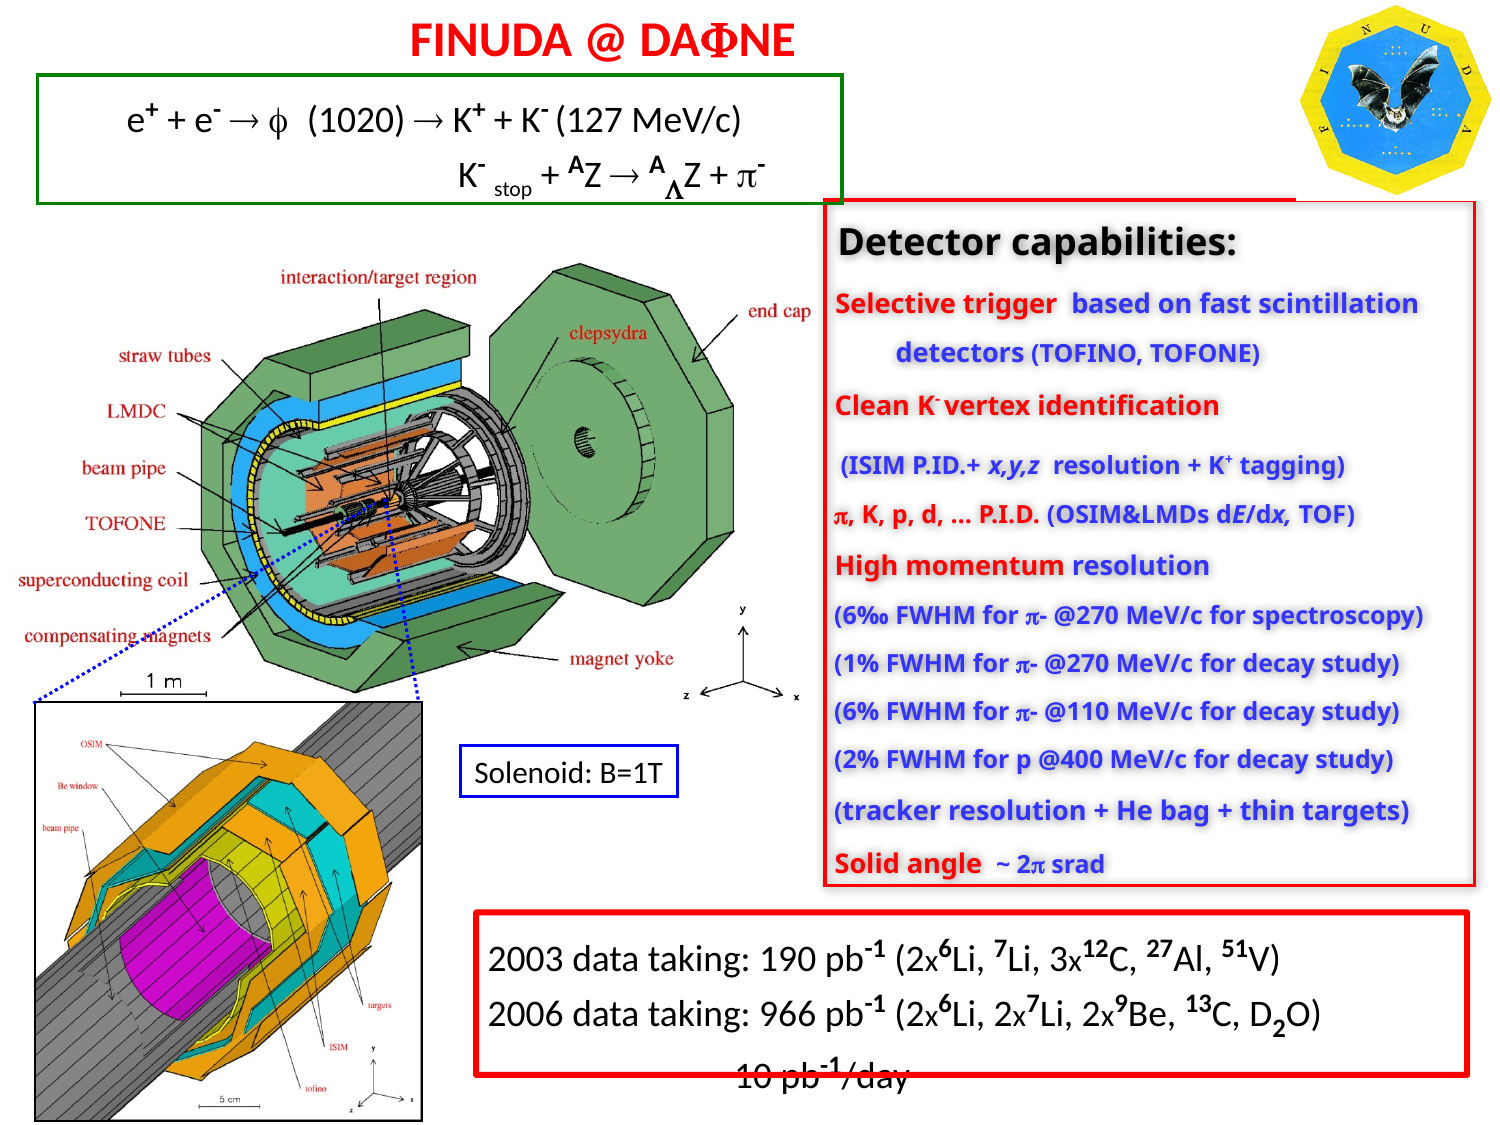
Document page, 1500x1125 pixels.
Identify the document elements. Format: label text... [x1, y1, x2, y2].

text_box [10, 249, 817, 1120]
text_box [37, 74, 843, 204]
picture [1296, 0, 1497, 201]
text_box FINUDA @ DAFNE [396, 0, 879, 87]
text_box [821, 912, 1468, 1076]
text_box Detector capabilities: Selective trigger based on fast scintillation detectors (TOFINO, TOFONE) Clean K- vertex identification (ISIM P.ID.+ x,y,z resolution + K+ tagging) , K, p, d, … P.I.D. (OSIM&LMDs dE/dx, TOF) High momentum resolution (6‰ FWHM for - @270 MeV/c for spectroscopy) (1% FWHM for p- @270 MeV/c for decay study) (6% FWHM for - @110 MeV/c for decay study) (2% FWHM for p @400 MeV/c for decay study) (tracker resolution + He bag + thin targets) Solid angle ~ 2 srad [824, 200, 1475, 886]
